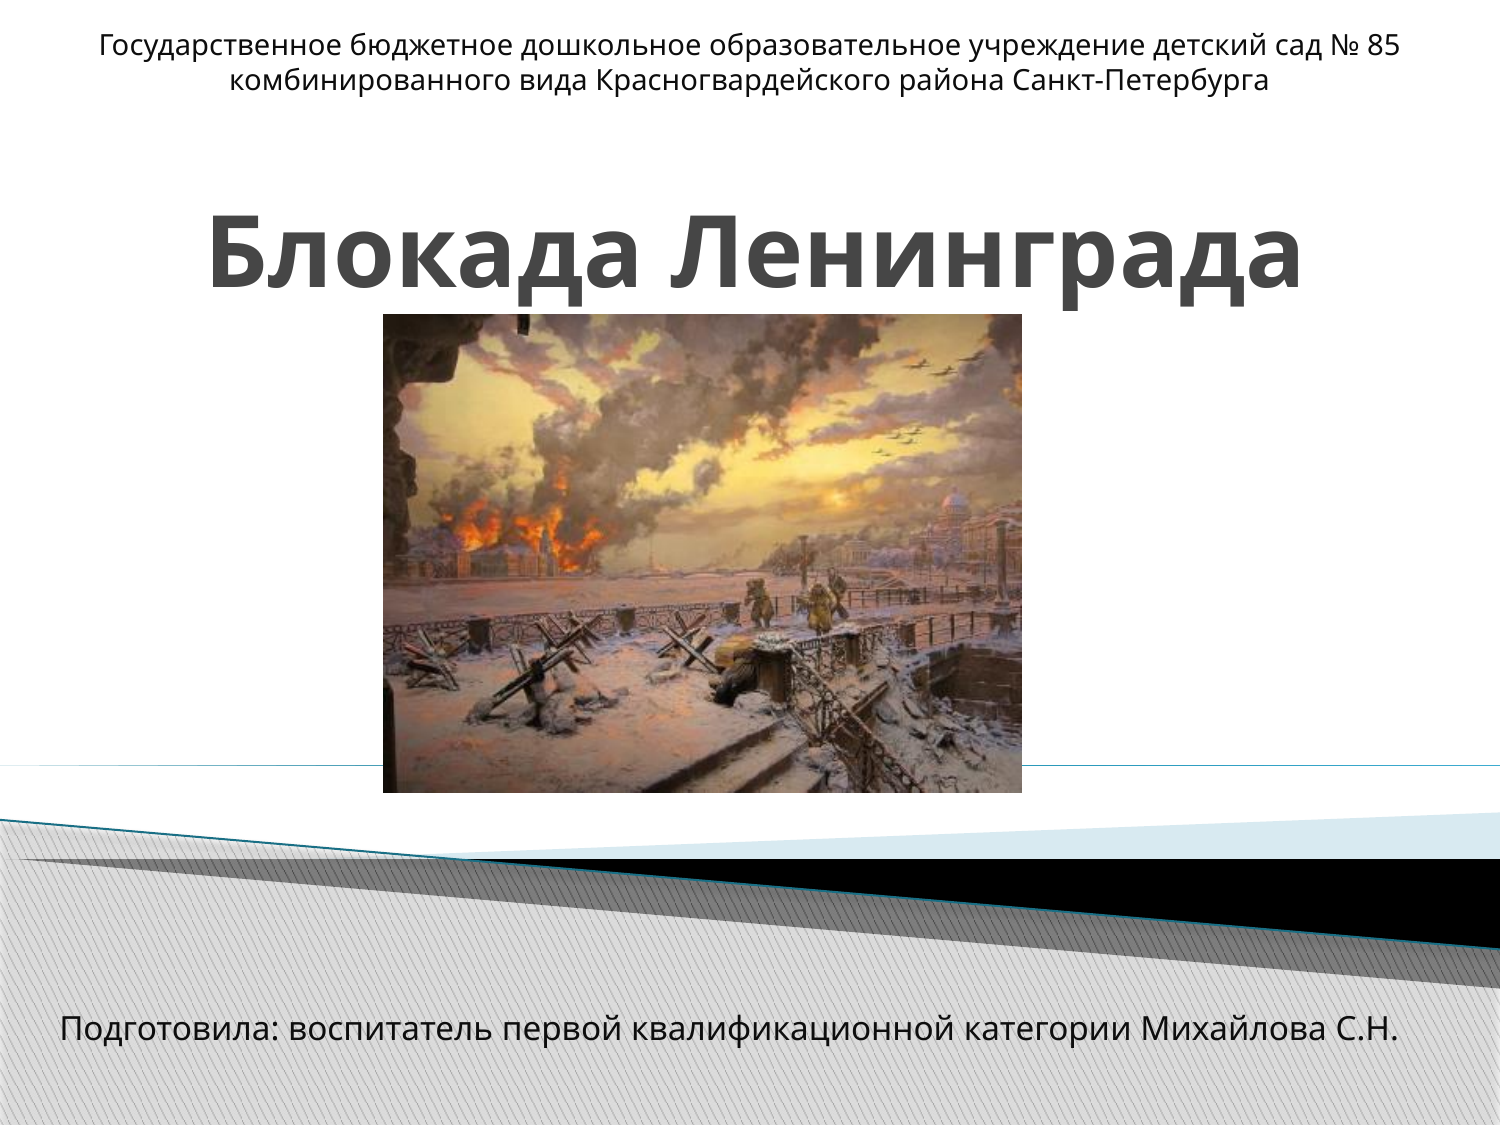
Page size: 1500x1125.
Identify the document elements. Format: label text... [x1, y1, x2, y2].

text_box Государственное бюджетное дошкольное образовательное учреждение детский сад № 85 комбинированного вида Красногвардейского района Санкт-Петербурга [17, 19, 1483, 104]
picture [383, 314, 1022, 793]
title Блокада Ленинграда [29, 172, 1483, 315]
subtitle Подготовила: воспитатель первой квалификационной категории Михайлова С.Н. [1, 999, 1468, 1080]
picture [5, 859, 1500, 989]
